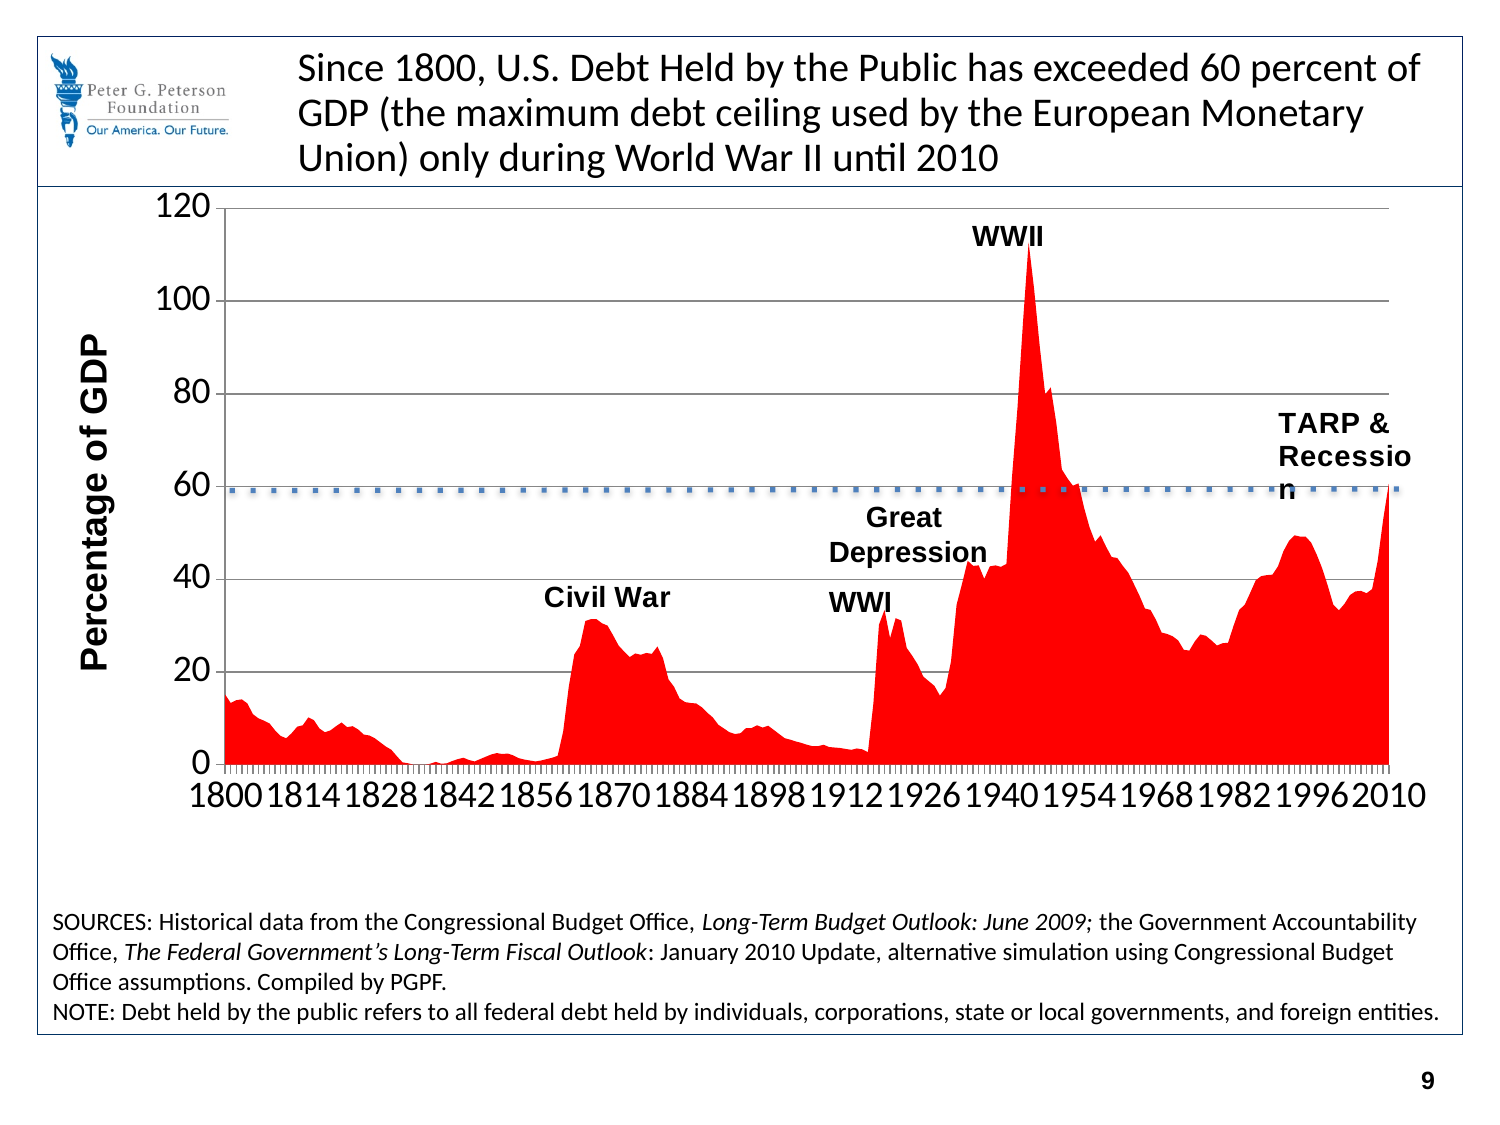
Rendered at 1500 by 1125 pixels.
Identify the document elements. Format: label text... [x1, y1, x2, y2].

text_box 9 [1100, 1049, 1450, 1110]
title Since 1800, U.S. Debt Held by the Public has exceeded 60 percent of GDP (the maximum debt ceiling used by the European Monetary Union) only during World War II until 2010 [37, 36, 1463, 186]
chart [37, 186, 1463, 1035]
picture [45, 50, 234, 150]
